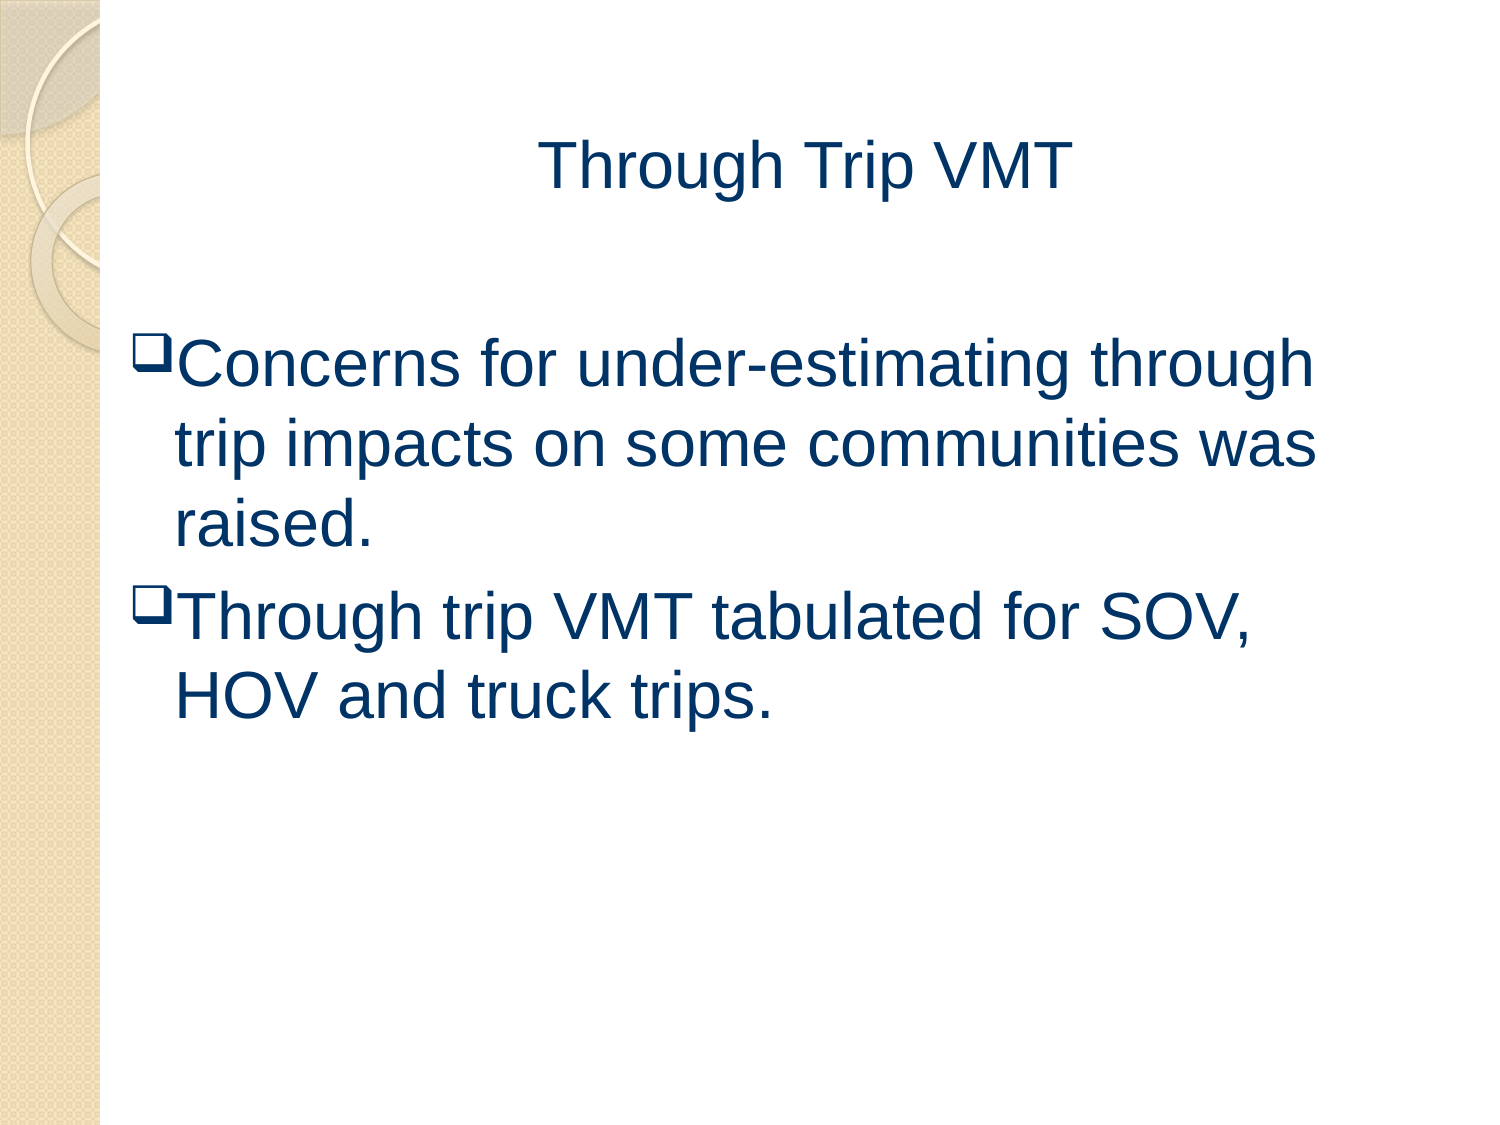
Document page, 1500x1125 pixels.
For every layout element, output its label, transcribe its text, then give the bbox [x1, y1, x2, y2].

list Concerns for under-estimating through trip impacts on some communities was raised. Through trip VMT tabulated for SOV, HOV and truck trips. [99, 312, 1376, 926]
text_box [99, 0, 1500, 1125]
title Through Trip VMT [112, 67, 1500, 256]
